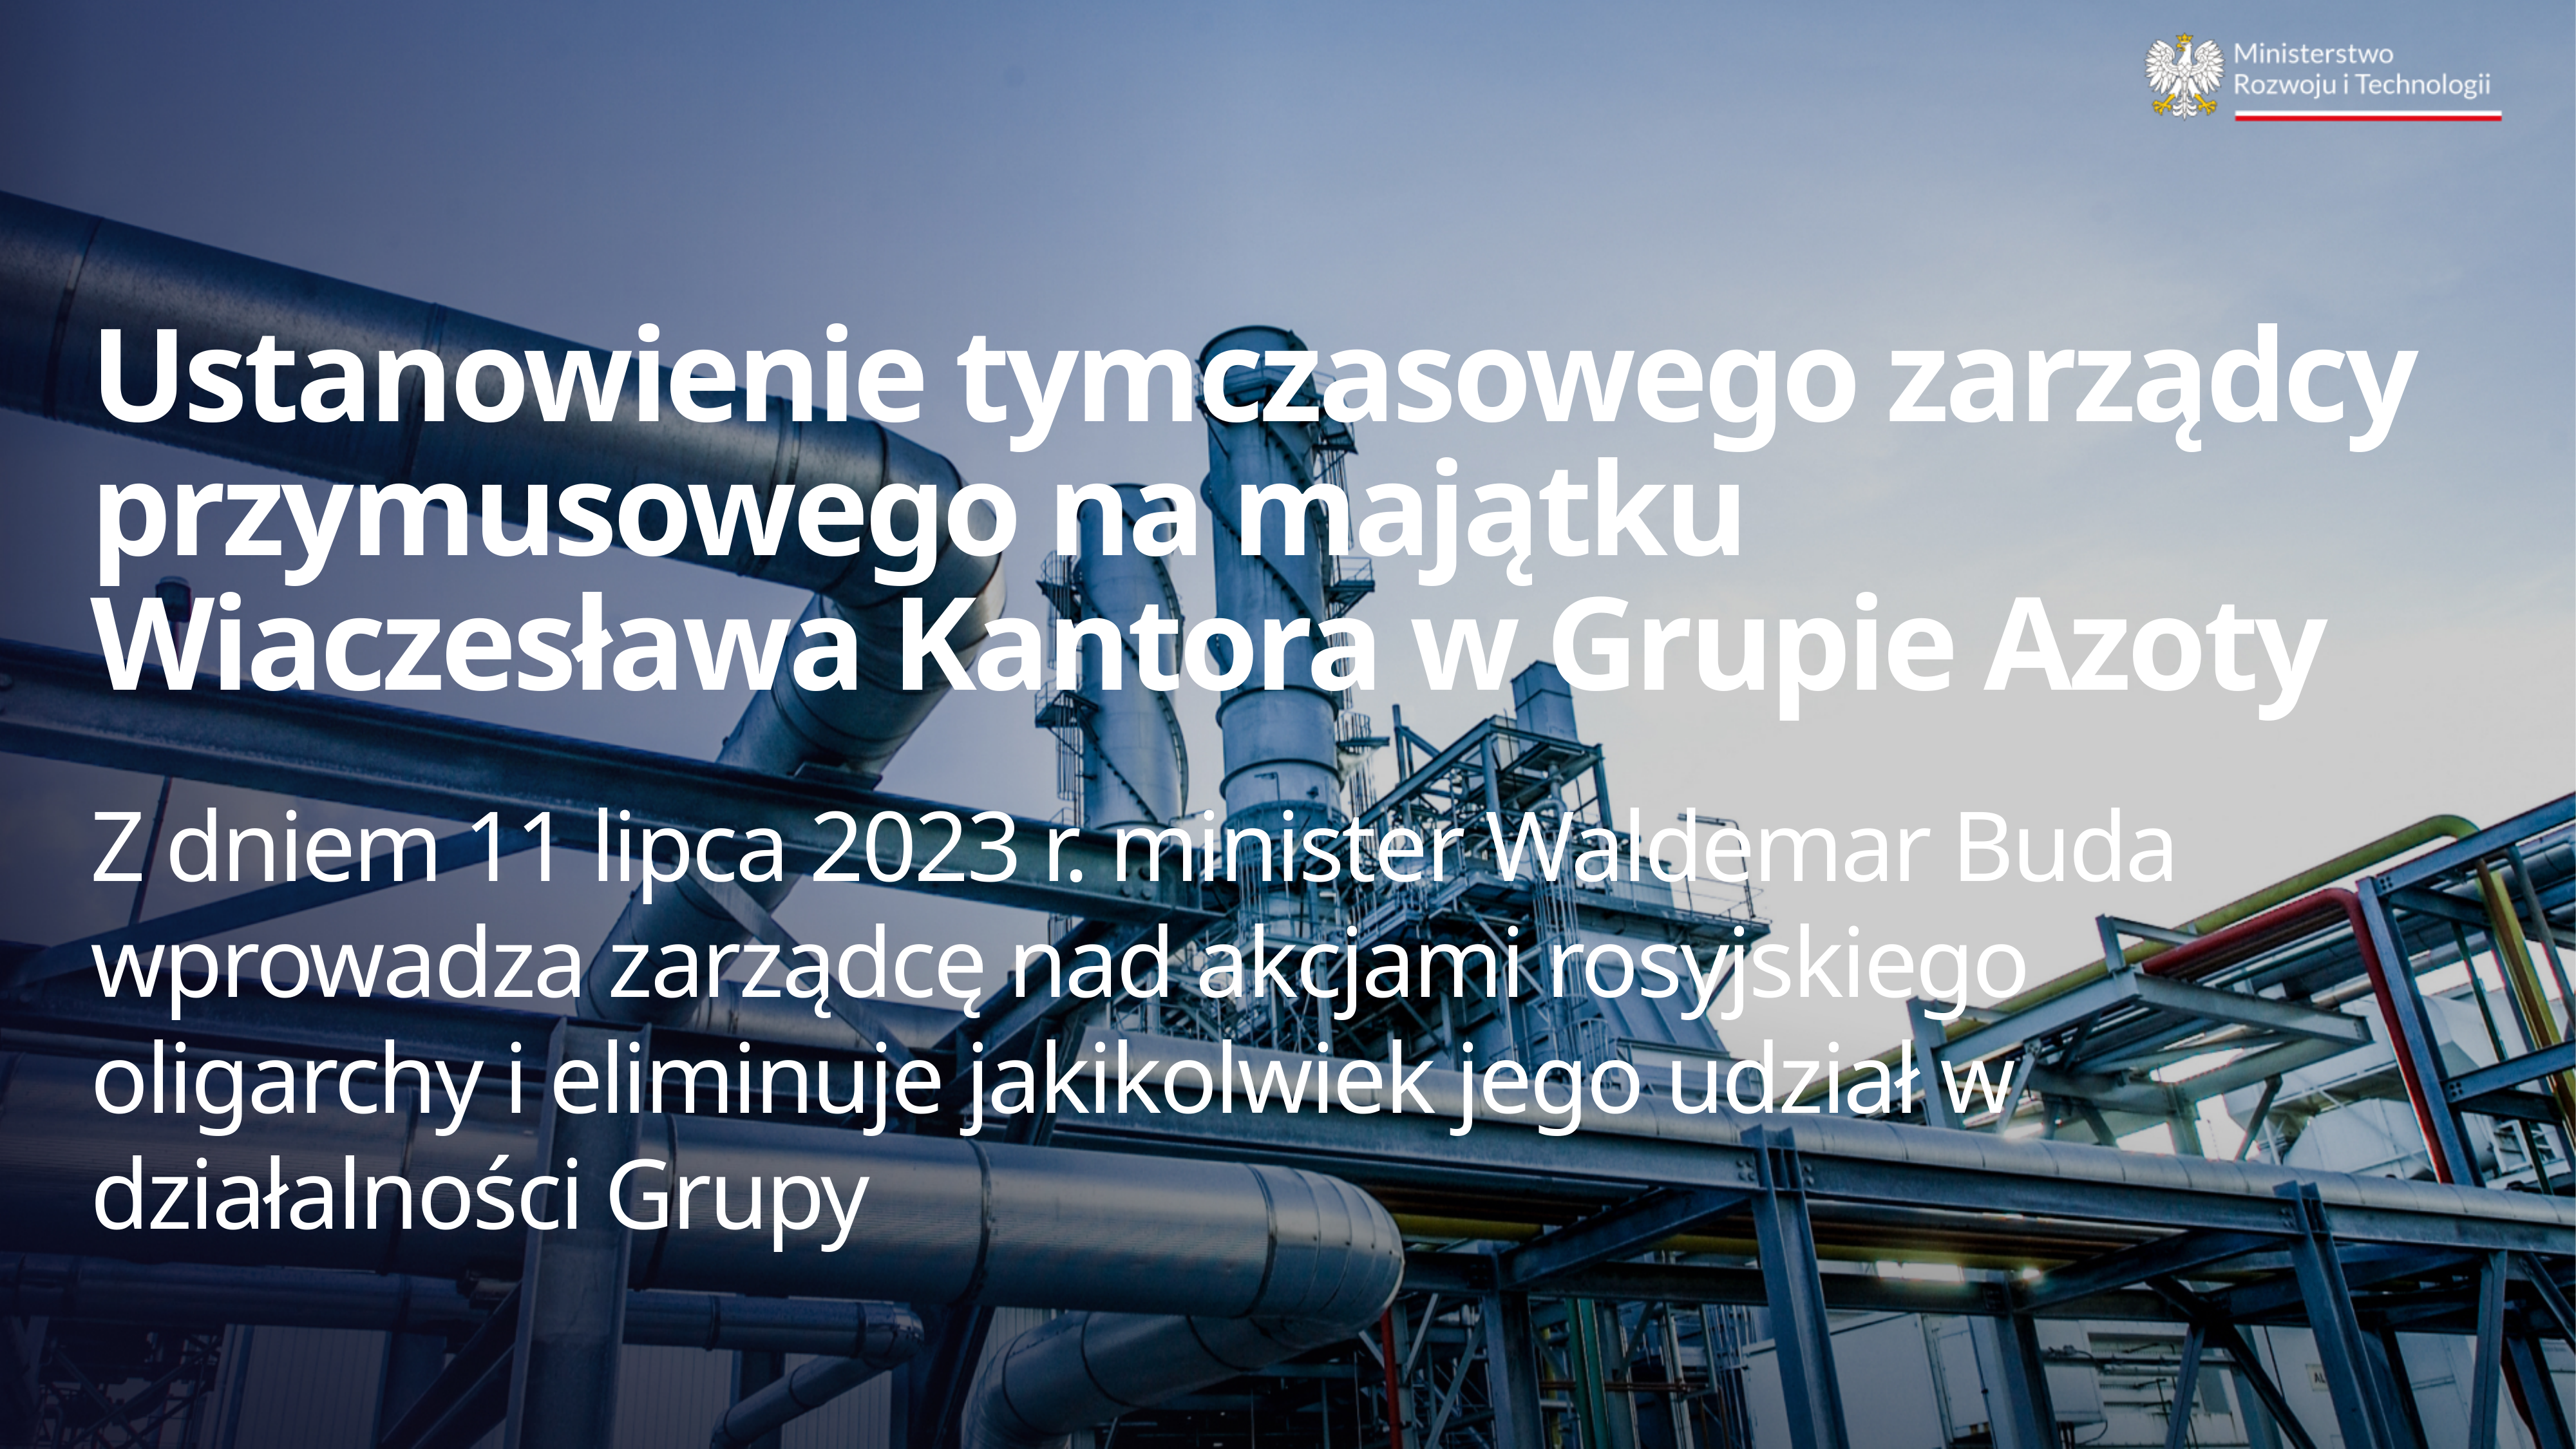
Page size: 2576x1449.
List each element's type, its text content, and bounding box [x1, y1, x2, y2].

text_box Z dniem 11 lipca 2023 r. minister Waldemar Buda wprowadza zarządcę nad akcjami rosyjskiego oligarchy i eliminuje jakikolwiek jego udział w działalności Grupy [80, 779, 2337, 1253]
picture [0, 0, 2576, 1449]
text_box Ustanowienie tymczasowego zarządcy przymusowego na majątku Wiaczesława Kantora w Grupie Azoty [80, 308, 2441, 721]
